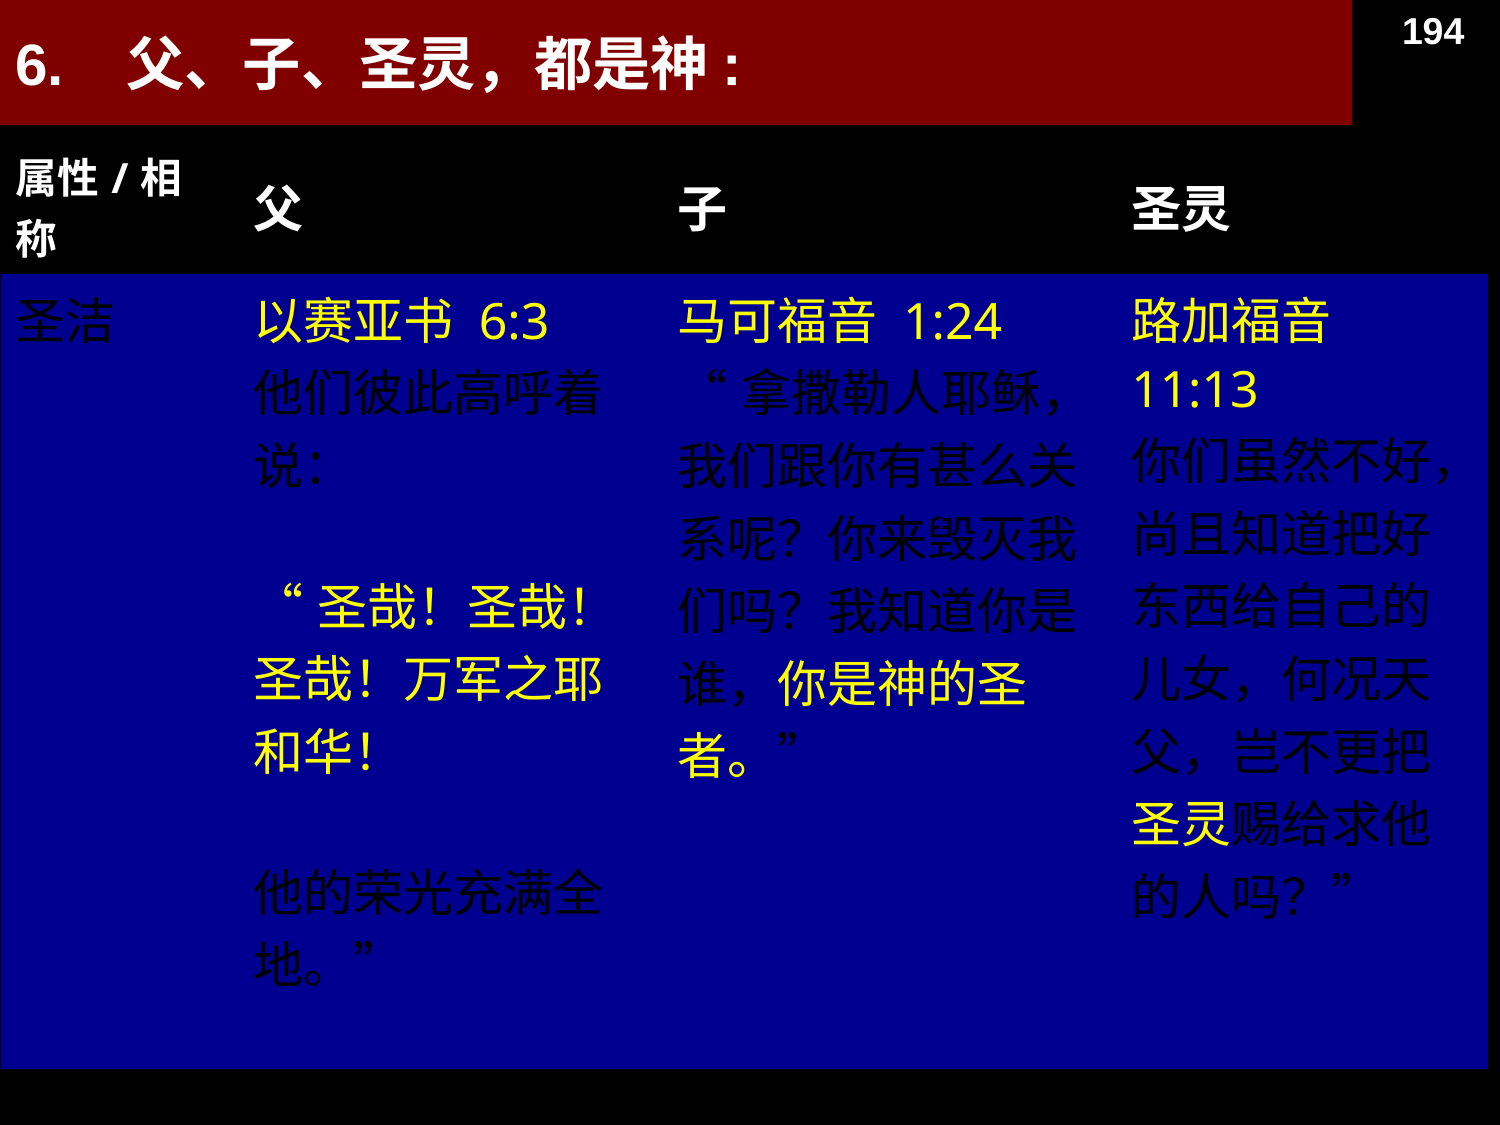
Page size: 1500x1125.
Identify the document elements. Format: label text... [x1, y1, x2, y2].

table_cell 马可福音 1:24 “拿撒勒人耶稣，我们跟你有甚么关系呢？你来毁灭我们吗？我知道你是谁，你是神的圣者。” [662, 434, 1116, 1069]
text_box [374, 373, 1125, 434]
table_cell 以赛亚书 6:3 他们彼此高呼着说： “圣哉！圣哉！圣哉！万军之耶和华！ 他的荣光充满全地。” [238, 274, 662, 1069]
title 6. 父、子、圣灵，都是神: [0, 0, 1353, 126]
table_cell 马可福音 1:24 “拿撒勒人耶稣，我们跟你有甚么关系呢？你来毁灭我们吗？我知道你是谁，你是神的圣者。” [662, 274, 1116, 373]
table_header 圣灵 [1116, 137, 1488, 274]
table_header 父 [238, 137, 662, 274]
table_header 子 [662, 137, 1116, 274]
table_header 属性/相称 [1, 137, 238, 274]
text_box 194 [1387, 0, 1480, 60]
table_cell 路加福音11:13 你们虽然不好，尚且知道把好东西给自己的儿女，何况天父，岂不更把圣灵赐给求他的人吗？” [1116, 274, 1488, 1069]
table_cell 圣洁 [1, 274, 238, 1069]
